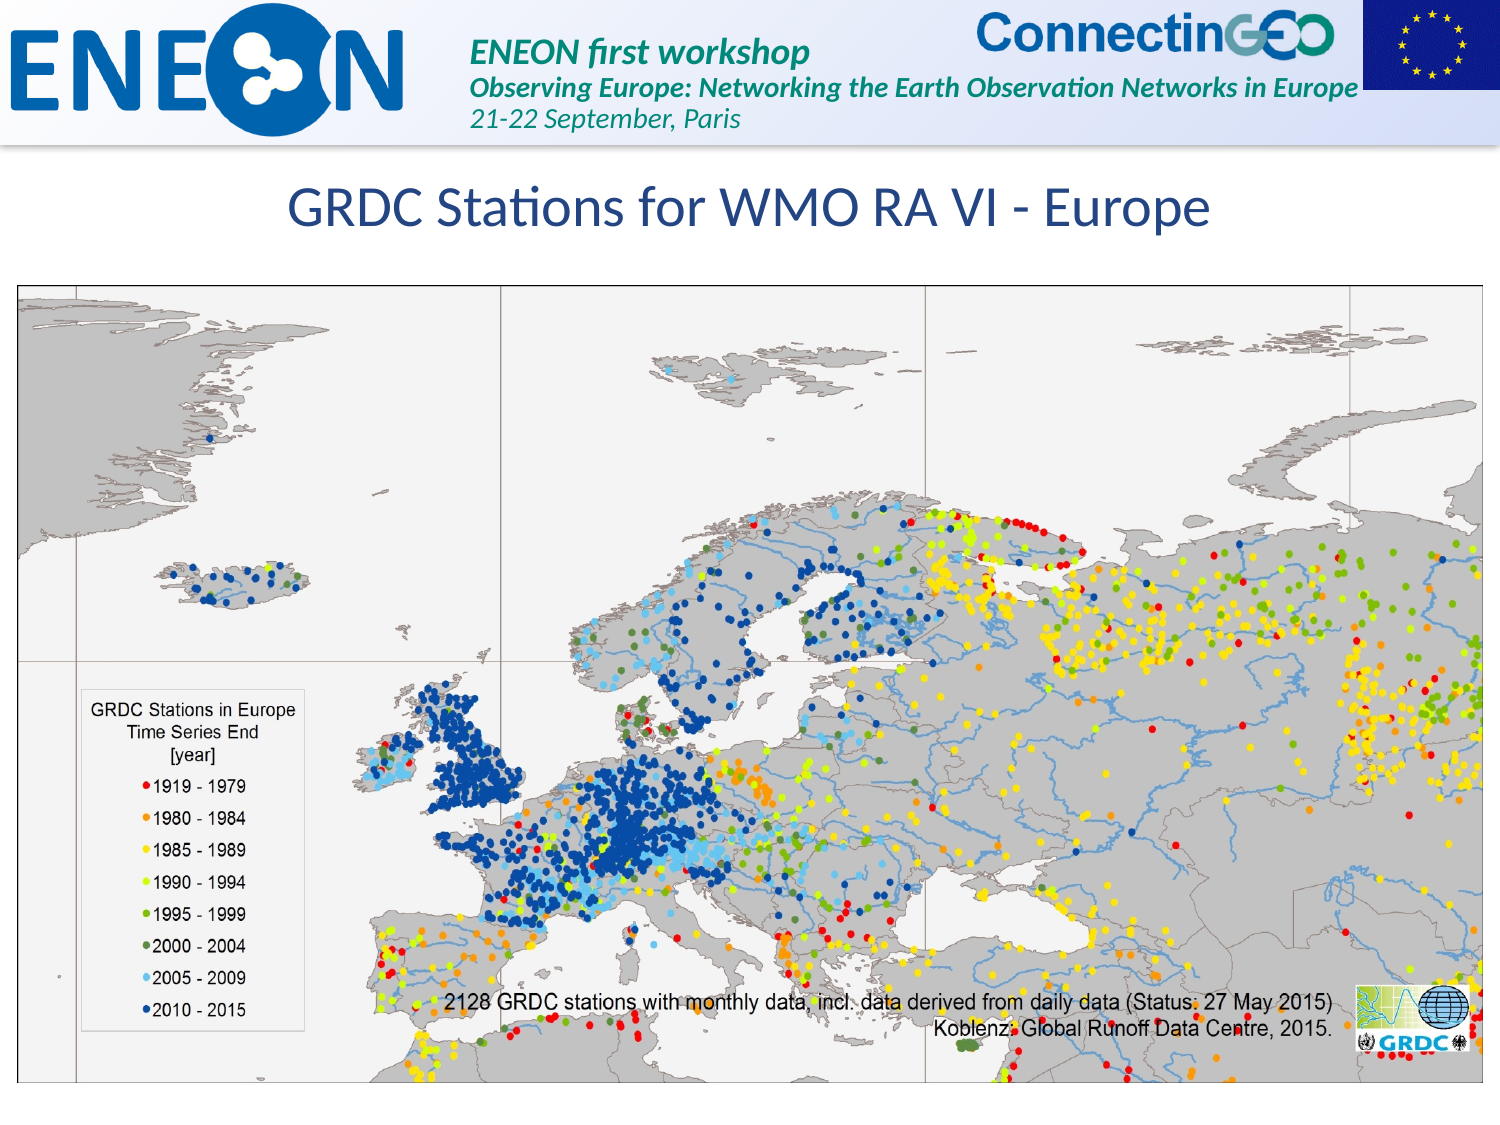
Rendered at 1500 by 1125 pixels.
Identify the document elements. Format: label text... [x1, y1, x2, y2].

title GRDC Stations for WMO RA VI - Europe [75, 139, 1425, 268]
picture [7, 0, 406, 143]
picture [1363, 0, 1500, 90]
picture [17, 285, 1483, 1083]
picture [976, 7, 1337, 62]
